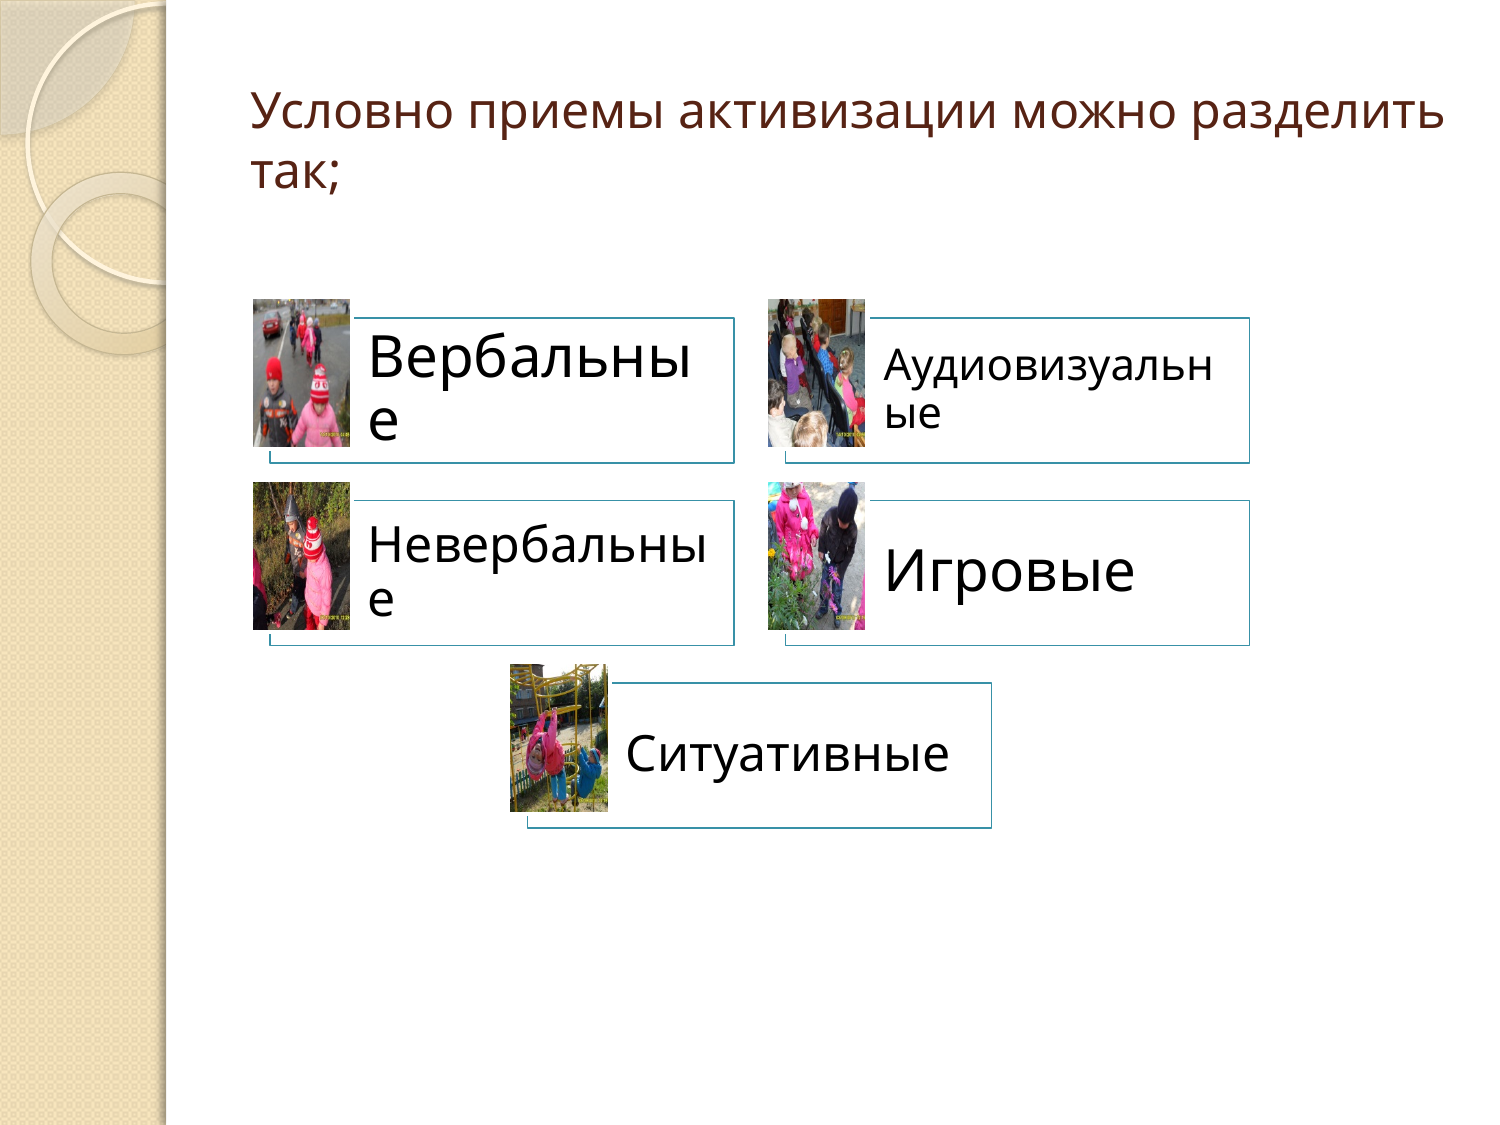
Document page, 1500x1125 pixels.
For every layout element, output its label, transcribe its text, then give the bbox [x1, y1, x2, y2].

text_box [249, 228, 1251, 897]
title Условно приемы активизации можно разделить так; [235, 45, 1466, 233]
